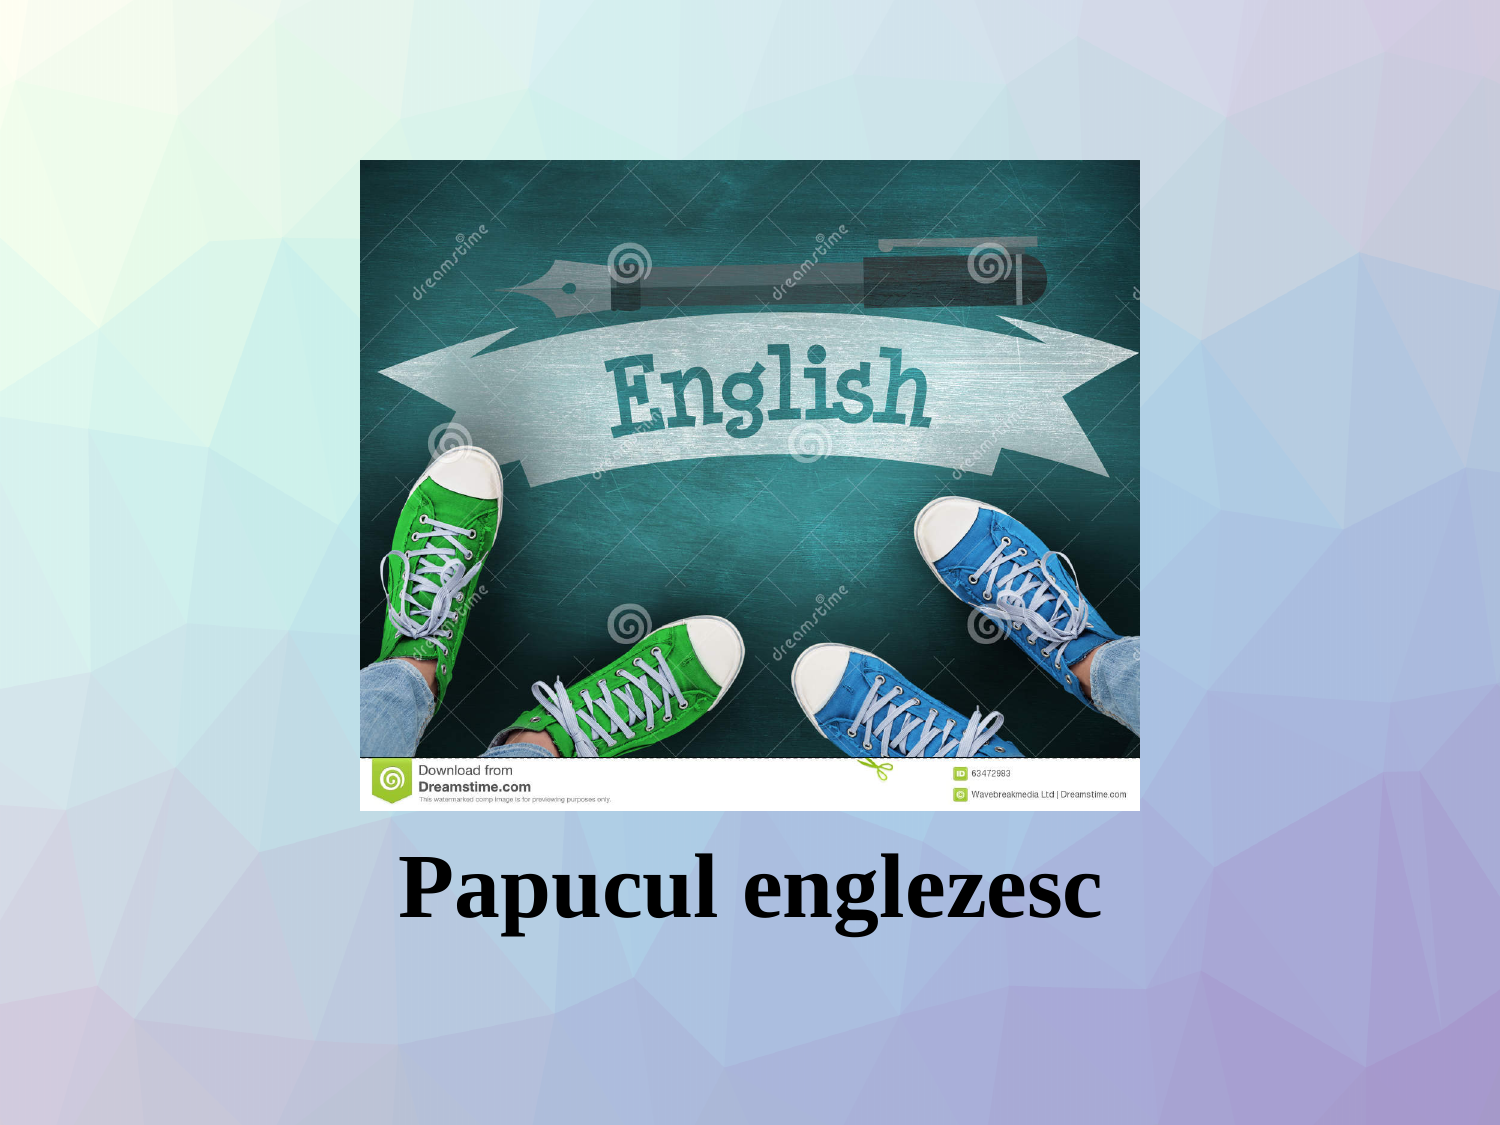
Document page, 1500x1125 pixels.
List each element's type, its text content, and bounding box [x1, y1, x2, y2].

title Papucul englezesc [76, 786, 1427, 975]
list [359, 160, 1140, 811]
